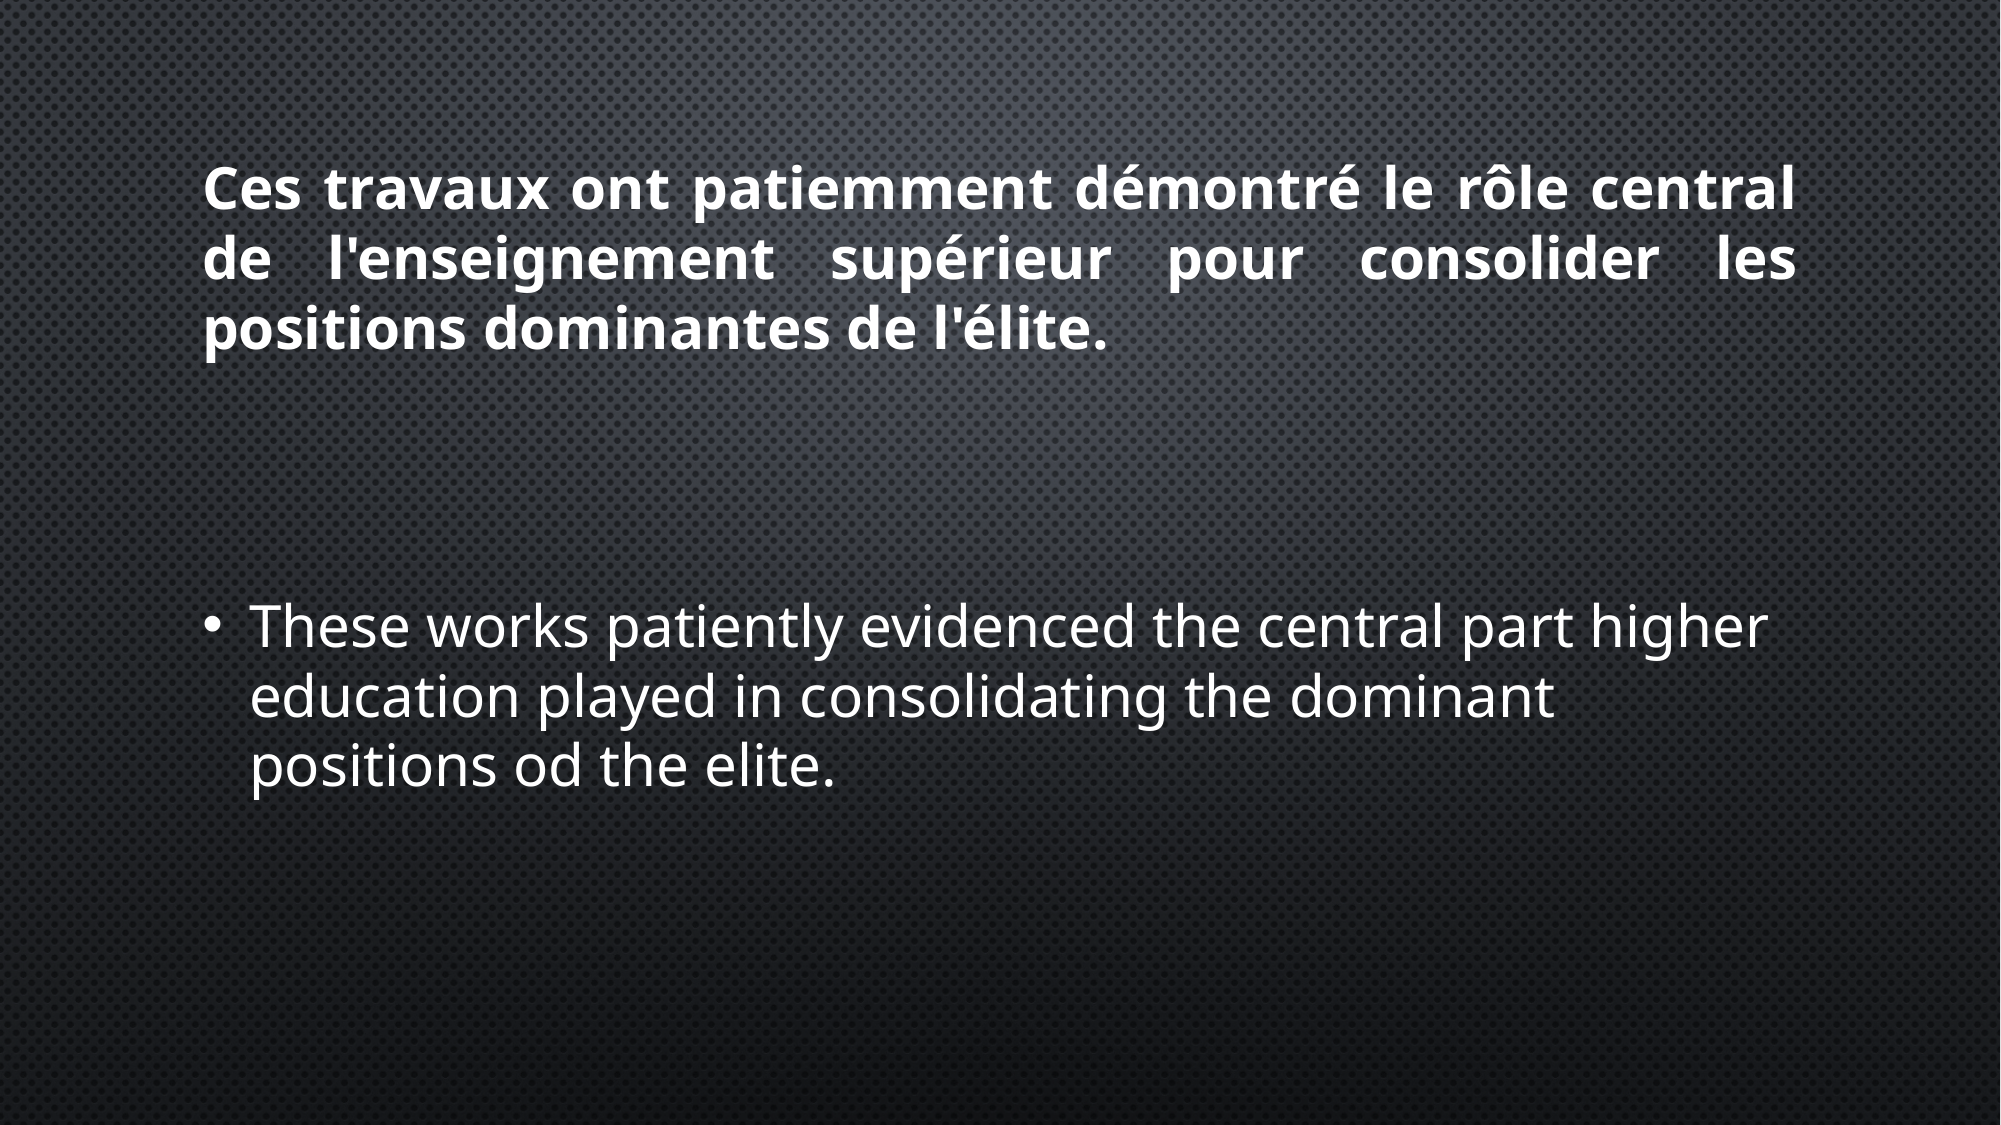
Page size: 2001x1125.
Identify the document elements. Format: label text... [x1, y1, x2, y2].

list These works patiently evidenced the central part higher education played in consolidating the dominant positions od the elite. [187, 437, 1813, 950]
title Ces travaux ont patiemment démontré le rôle central de l'enseignement supérieur pour consolider les positions dominantes de l'élite. [187, 99, 1813, 413]
